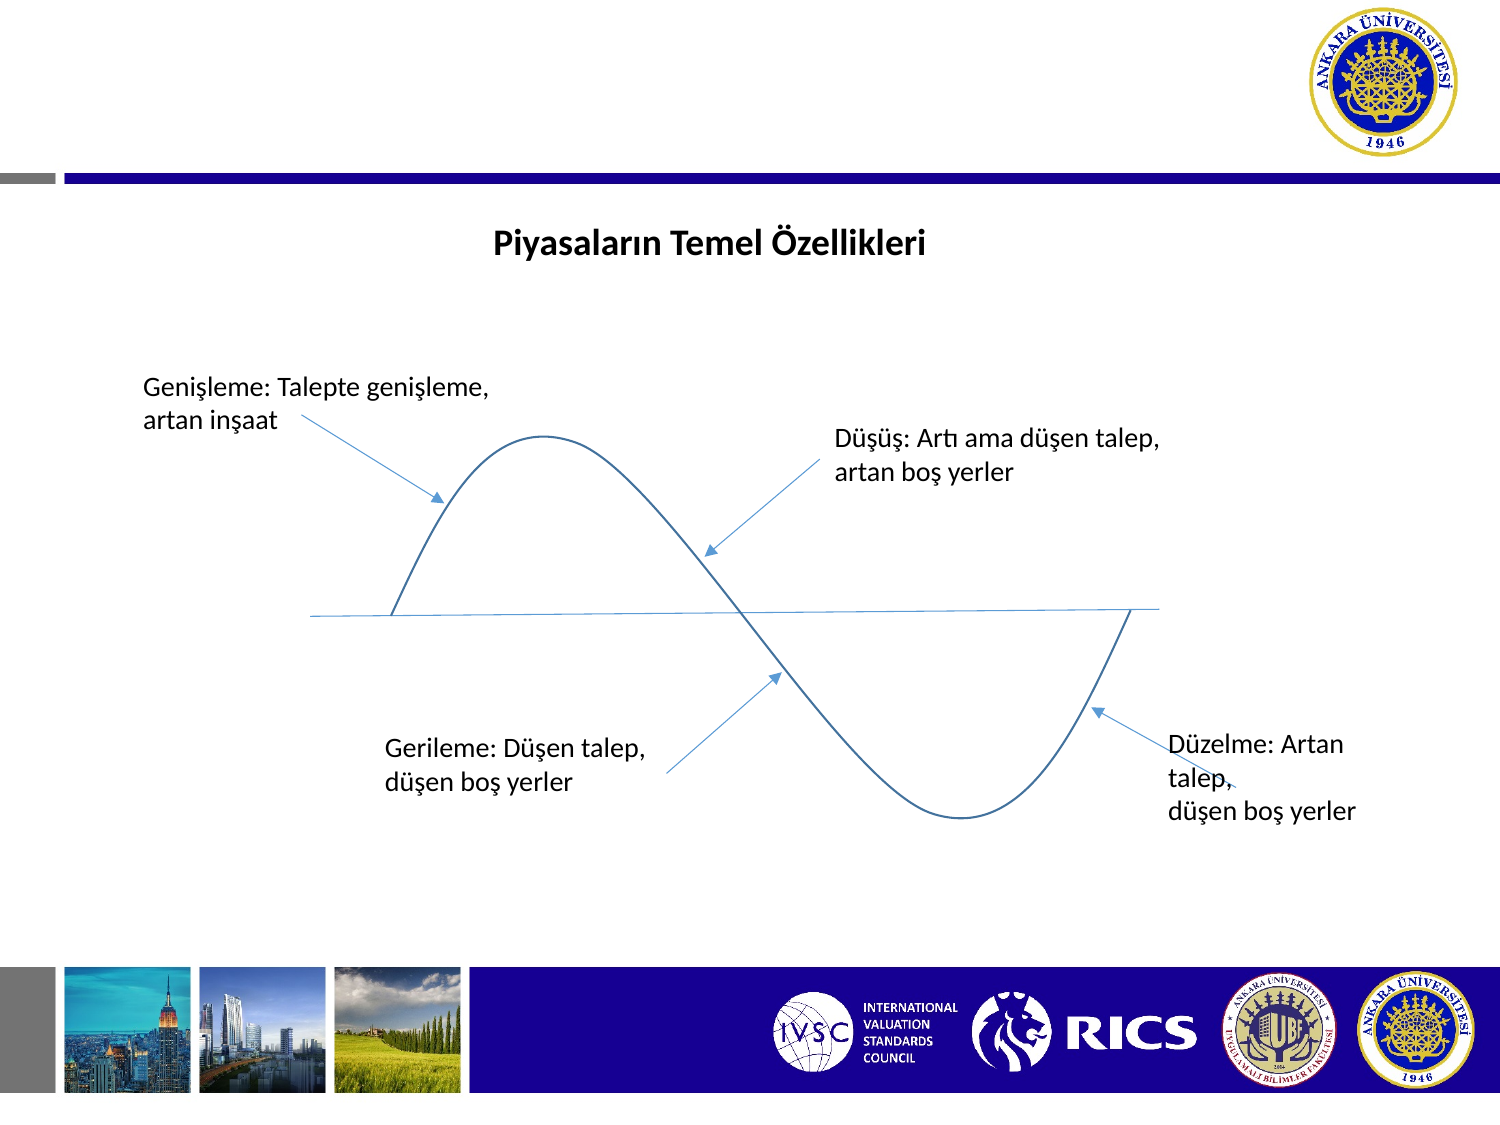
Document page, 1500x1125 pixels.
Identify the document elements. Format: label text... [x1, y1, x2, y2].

text_box [742, 617, 1129, 820]
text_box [704, 459, 820, 557]
text_box Düzelme: Artan talep, düşen boş yerler [1153, 717, 1380, 834]
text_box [310, 609, 1160, 617]
text_box Gerileme: Düşen talep, düşen boş yerler [370, 722, 668, 805]
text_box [1091, 707, 1237, 788]
text_box Piyasaların Temel Özellikleri [478, 187, 942, 270]
picture [0, 0, 1500, 1125]
text_box [392, 435, 740, 609]
text_box Genişleme: Talepte genişleme, artan inşaat [128, 360, 511, 443]
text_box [301, 414, 445, 504]
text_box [666, 672, 782, 774]
text_box Düşüş: Artı ama düşen talep, artan boş yerler [819, 412, 1369, 495]
